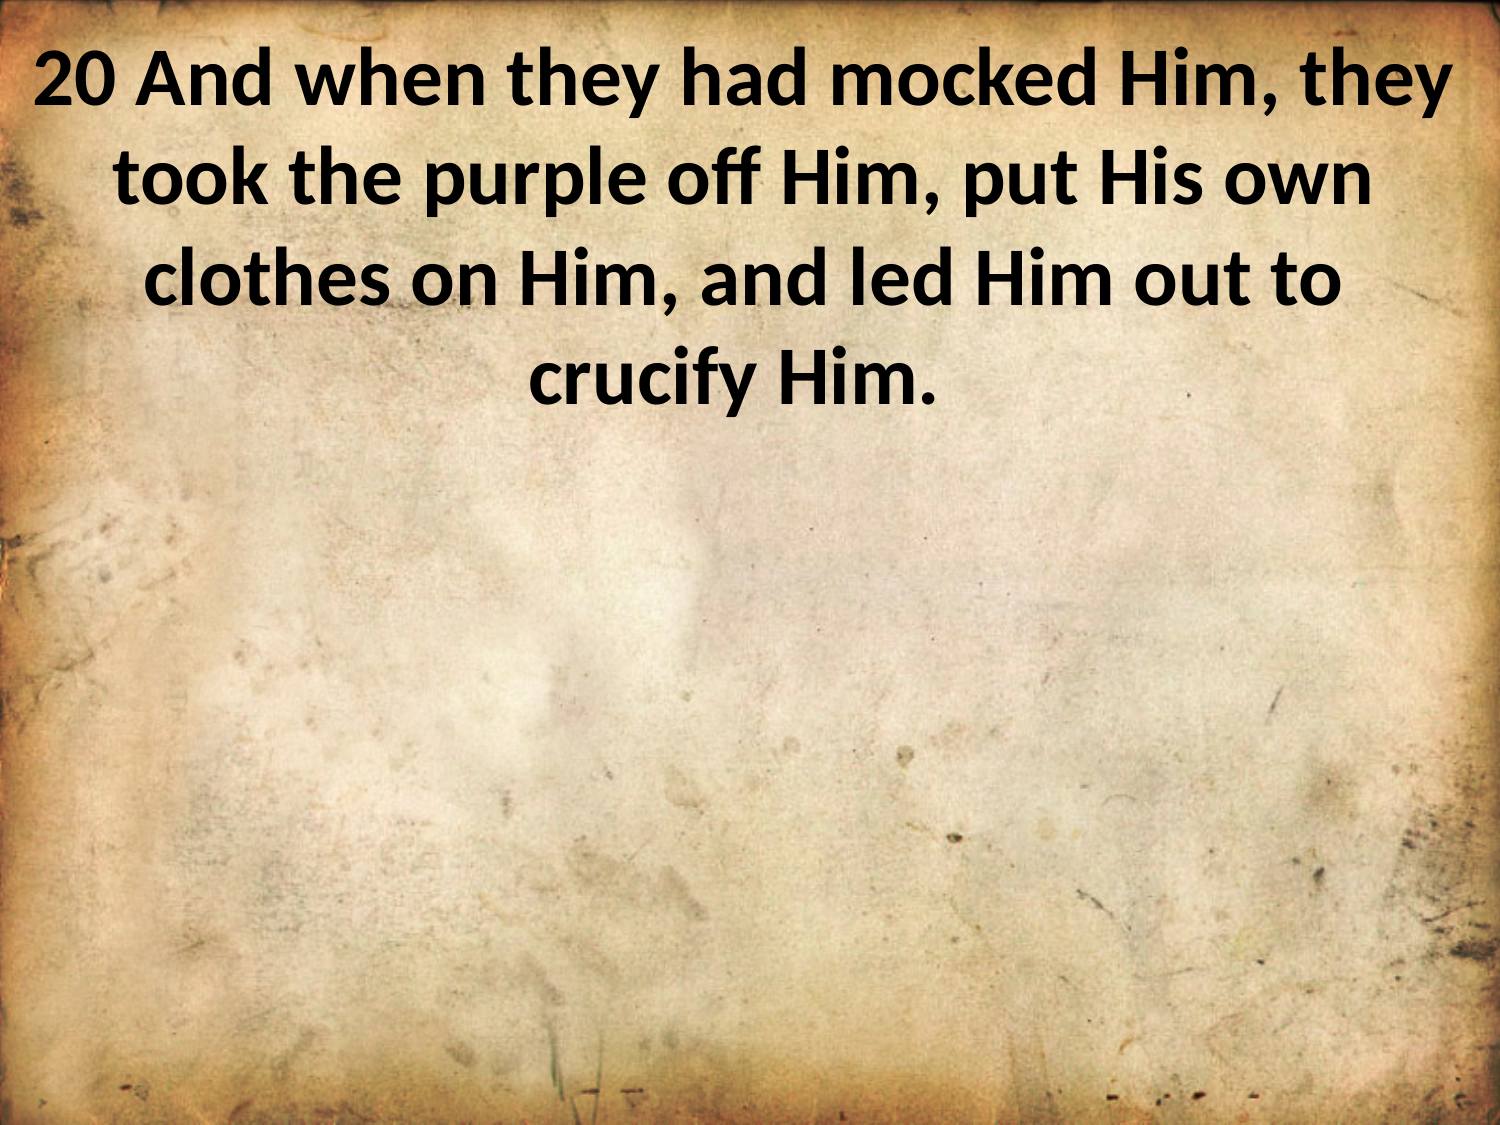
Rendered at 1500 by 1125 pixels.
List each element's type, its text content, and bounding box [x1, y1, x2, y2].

text_box 20 And when they had mocked Him, they took the purple off Him, put His own clothes on Him, and led Him out to crucify Him. [12, 14, 1475, 629]
picture [0, 0, 1500, 1125]
